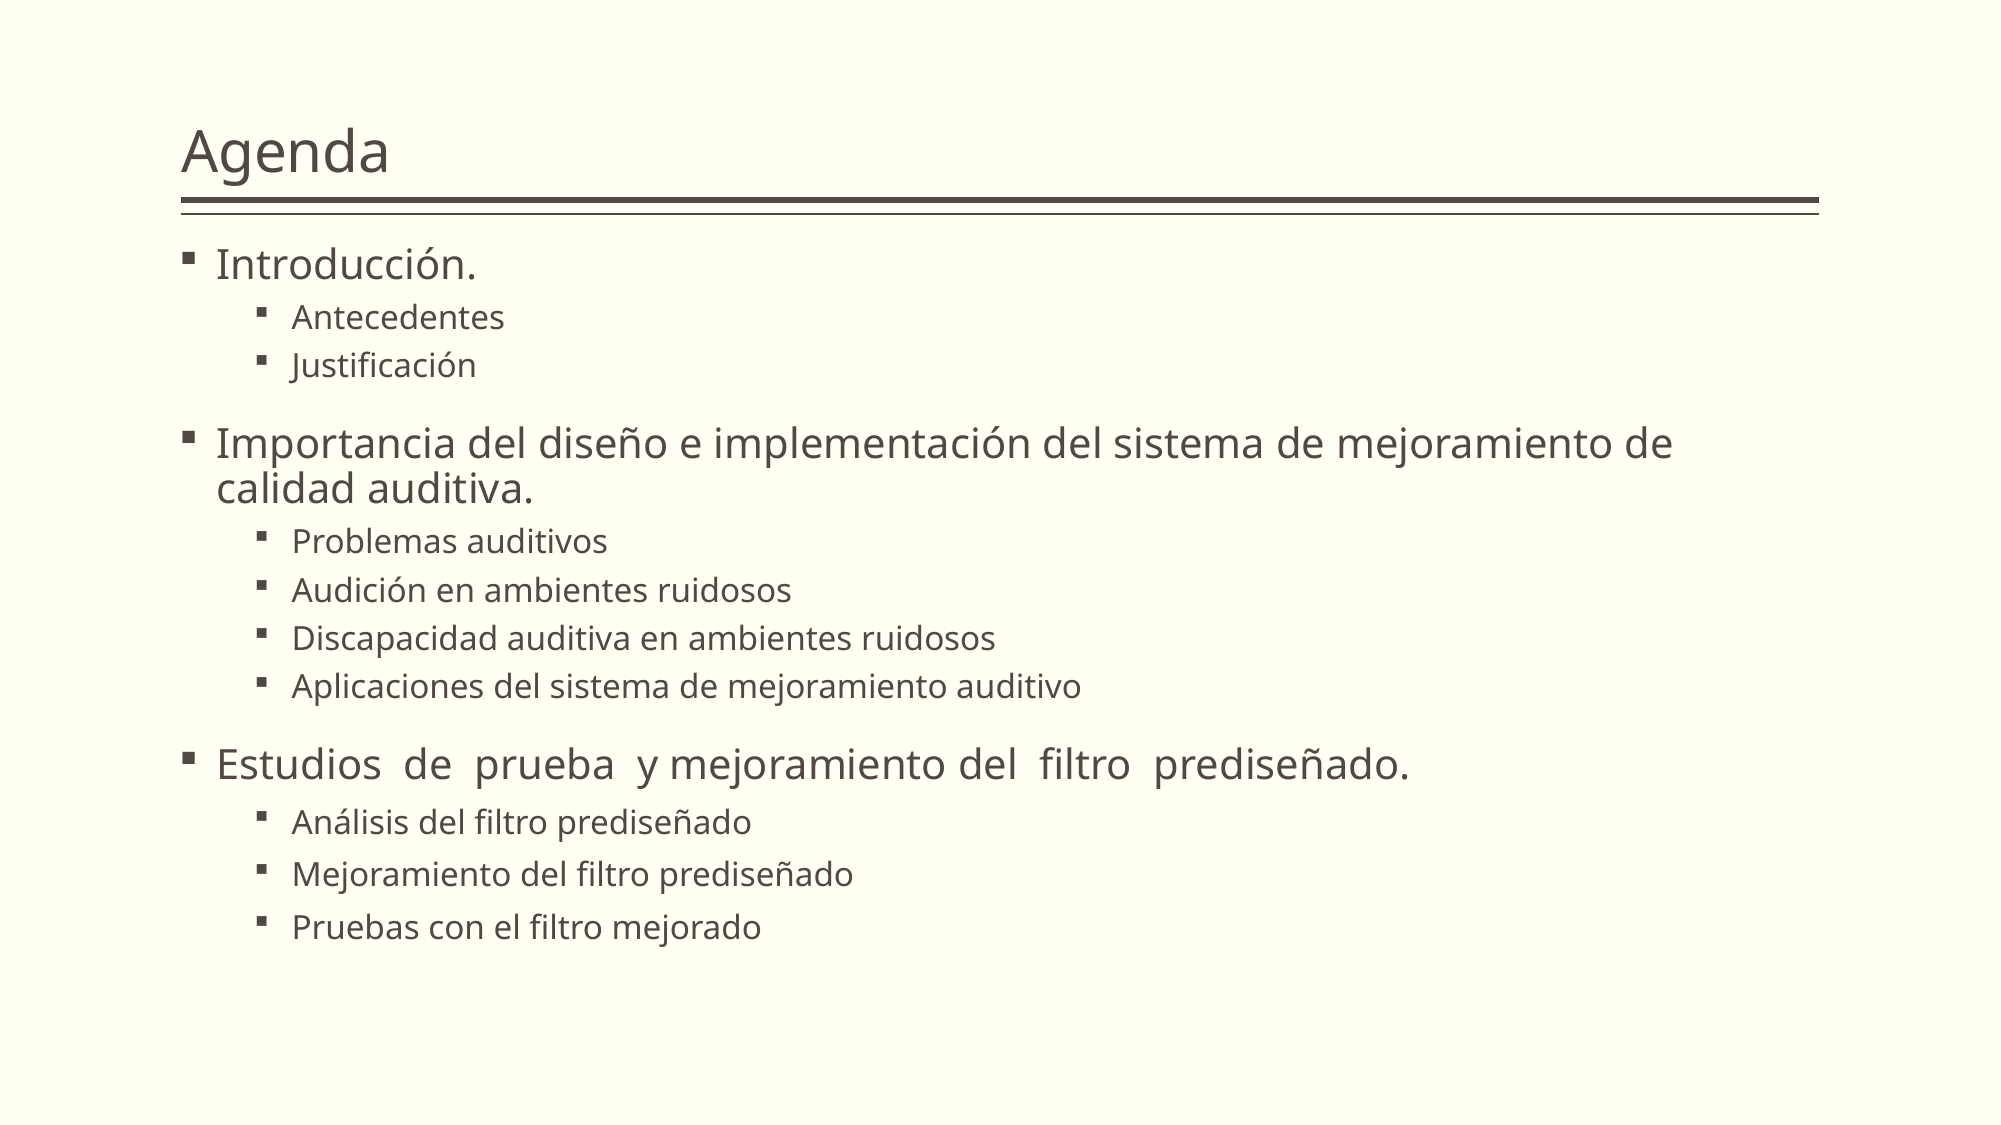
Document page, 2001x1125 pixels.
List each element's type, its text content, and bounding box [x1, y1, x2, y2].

title Agenda [181, 12, 1819, 193]
list Introducción. Antecedentes Justificación Importancia del diseño e implementación del sistema de mejoramiento de calidad auditiva. Problemas auditivos Audición en ambientes ruidosos Discapacidad auditiva en ambientes ruidosos Aplicaciones del sistema de mejoramiento auditivo Estudios de prueba y mejoramiento del filtro prediseñado. Análisis del filtro prediseñado Mejoramiento del filtro prediseñado Pruebas con el filtro mejorado [179, 235, 1817, 986]
